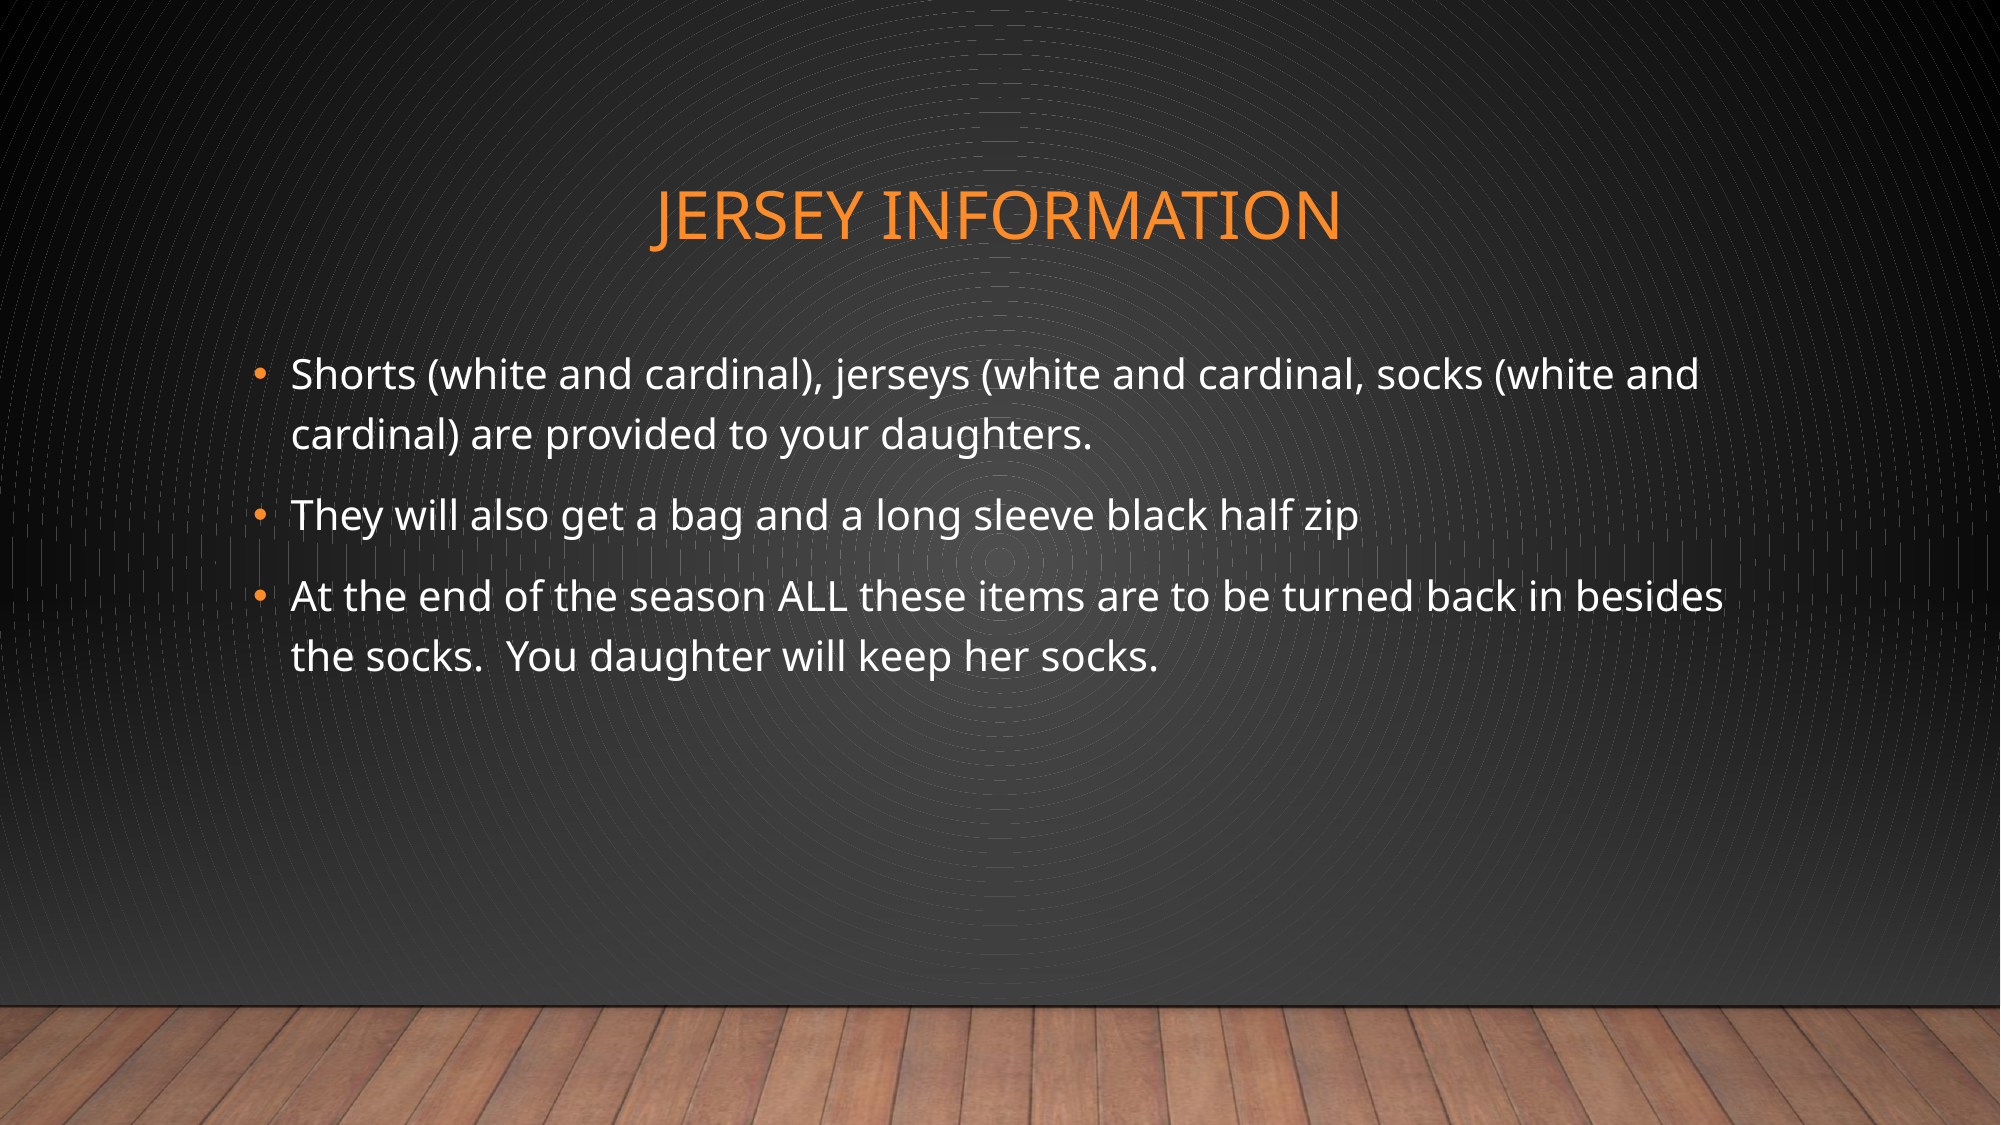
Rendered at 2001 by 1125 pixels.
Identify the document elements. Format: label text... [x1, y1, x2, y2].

list Shorts (white and cardinal), jerseys (white and cardinal, socks (white and cardinal) are provided to your daughters. They will also get a bag and a long sleeve black half zip At the end of the season ALL these items are to be turned back in besides the socks. You daughter will keep her socks. [238, 330, 1763, 897]
title Jersey Information [238, 131, 1763, 305]
picture [0, 1005, 2000, 1125]
